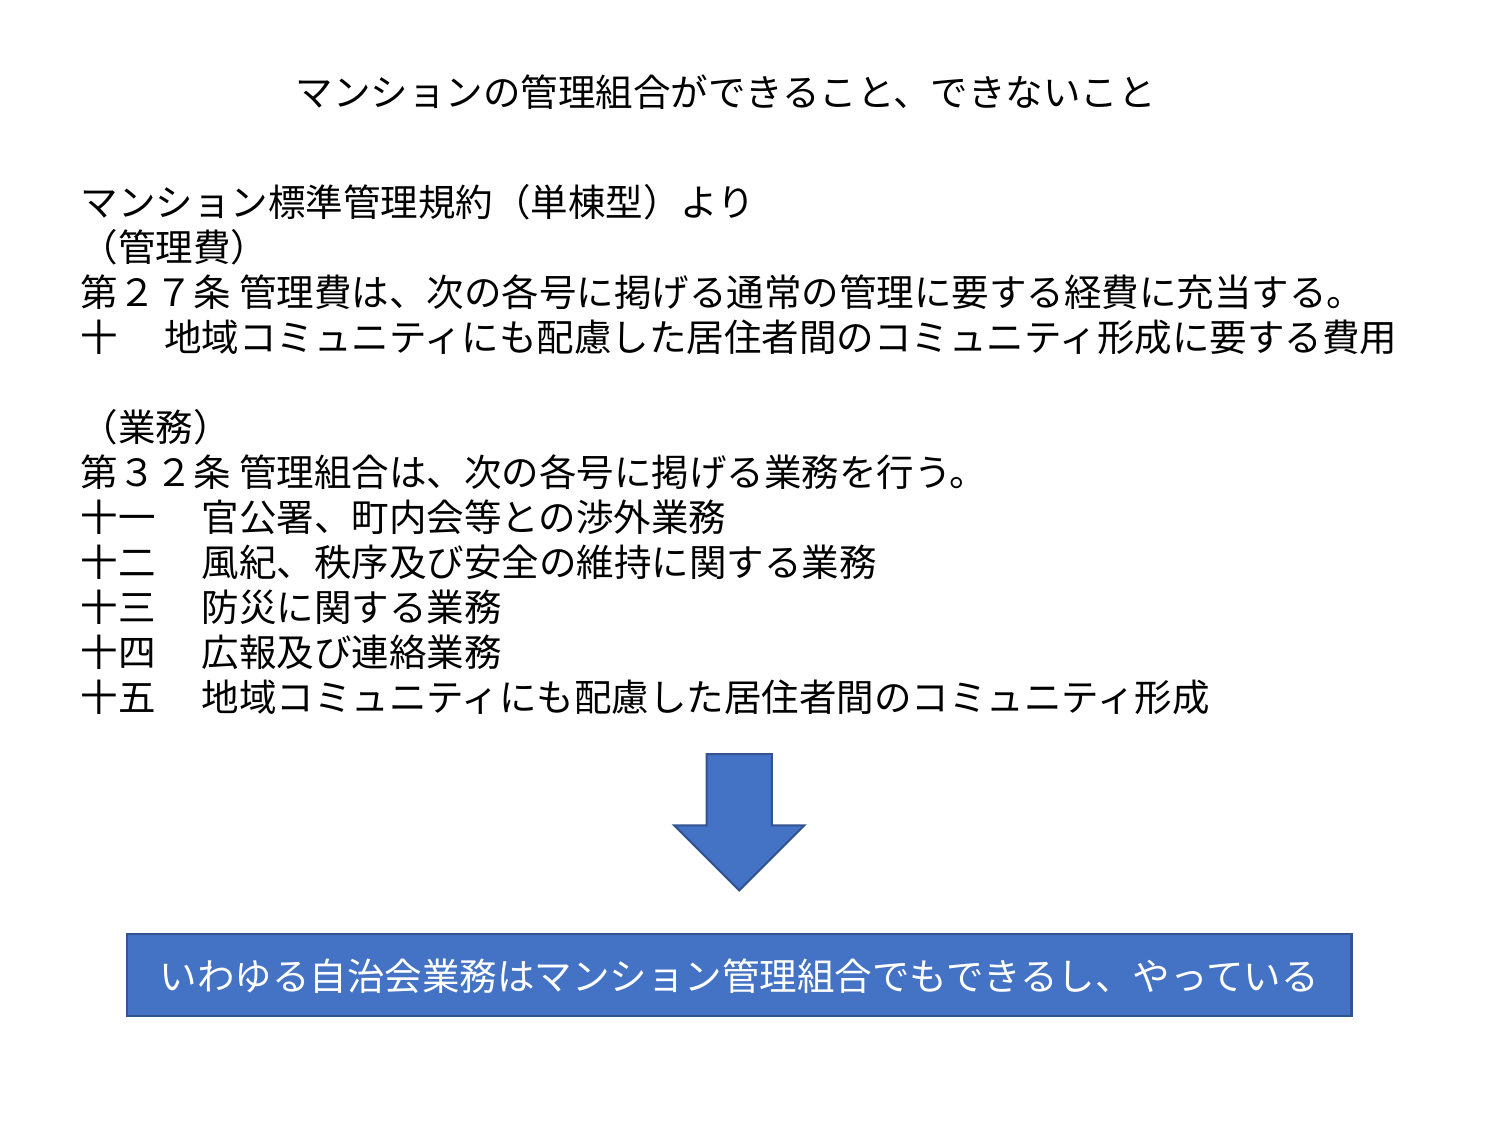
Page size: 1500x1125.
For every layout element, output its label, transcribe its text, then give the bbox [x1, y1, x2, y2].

text_box マンション標準管理規約（単棟型）より （管理費） 第２７条 管理費は、次の各号に掲げる通常の管理に要する経費に充当する。 十 地域コミュニティにも配慮した居住者間のコミュニティ形成に要する費用 （業務） 第３２条 管理組合は、次の各号に掲げる業務を行う。 十一 官公署、町内会等との渉外業務 十二 風紀、秩序及び安全の維持に関する業務 十三 防災に関する業務 十四 広報及び連絡業務 十五 地域コミュニティにも配慮した居住者間のコミュニティ形成 [65, 171, 1435, 727]
text_box いわゆる自治会業務はマンション管理組合でもできるし、やっている [126, 933, 1353, 1017]
text_box [671, 753, 807, 892]
text_box マンションの管理組合ができること、できないこと [280, 61, 1198, 122]
